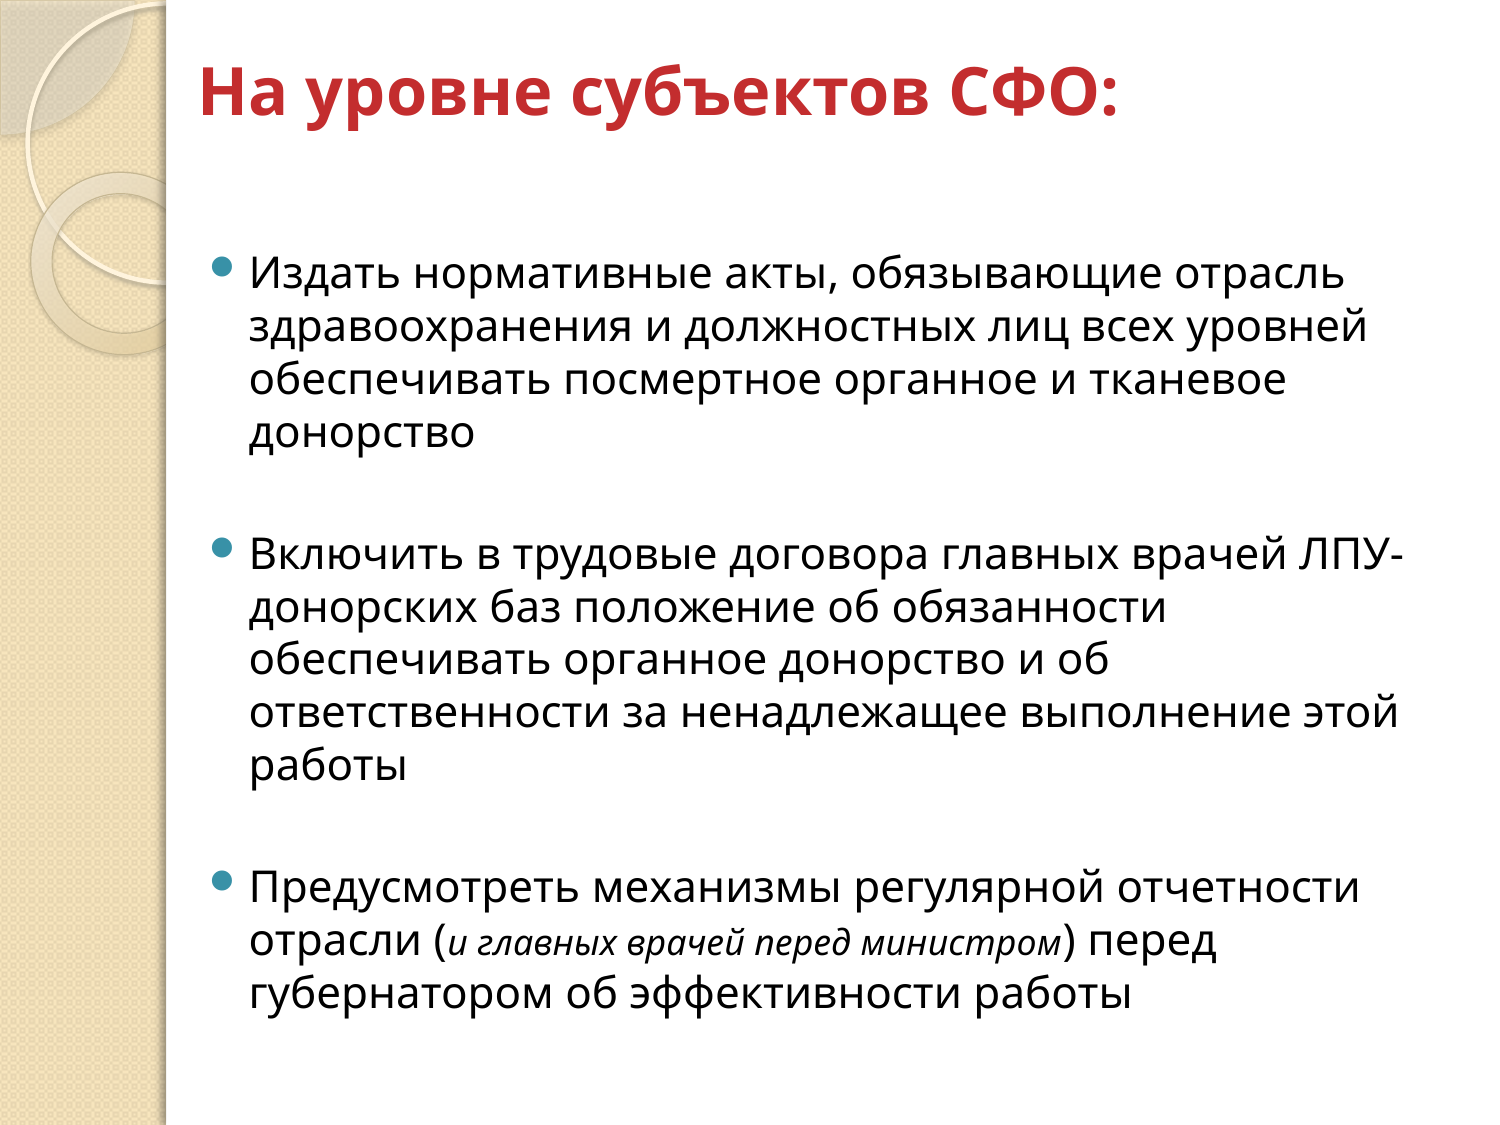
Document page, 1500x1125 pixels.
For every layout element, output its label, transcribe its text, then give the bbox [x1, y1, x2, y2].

list Издать нормативные акты, обязывающие отрасль здравоохранения и должностных лиц всех уровней обеспечивать посмертное органное и тканевое донорство Включить в трудовые договора главных врачей ЛПУ-донорских баз положение об обязанности обеспечивать органное донорство и об ответственности за ненадлежащее выполнение этой работы Предусмотреть механизмы регулярной отчетности отрасли (и главных врачей перед министром) перед губернатором об эффективности работы [183, 237, 1466, 1025]
title На уровне субъектов СФО: [183, 5, 1413, 173]
